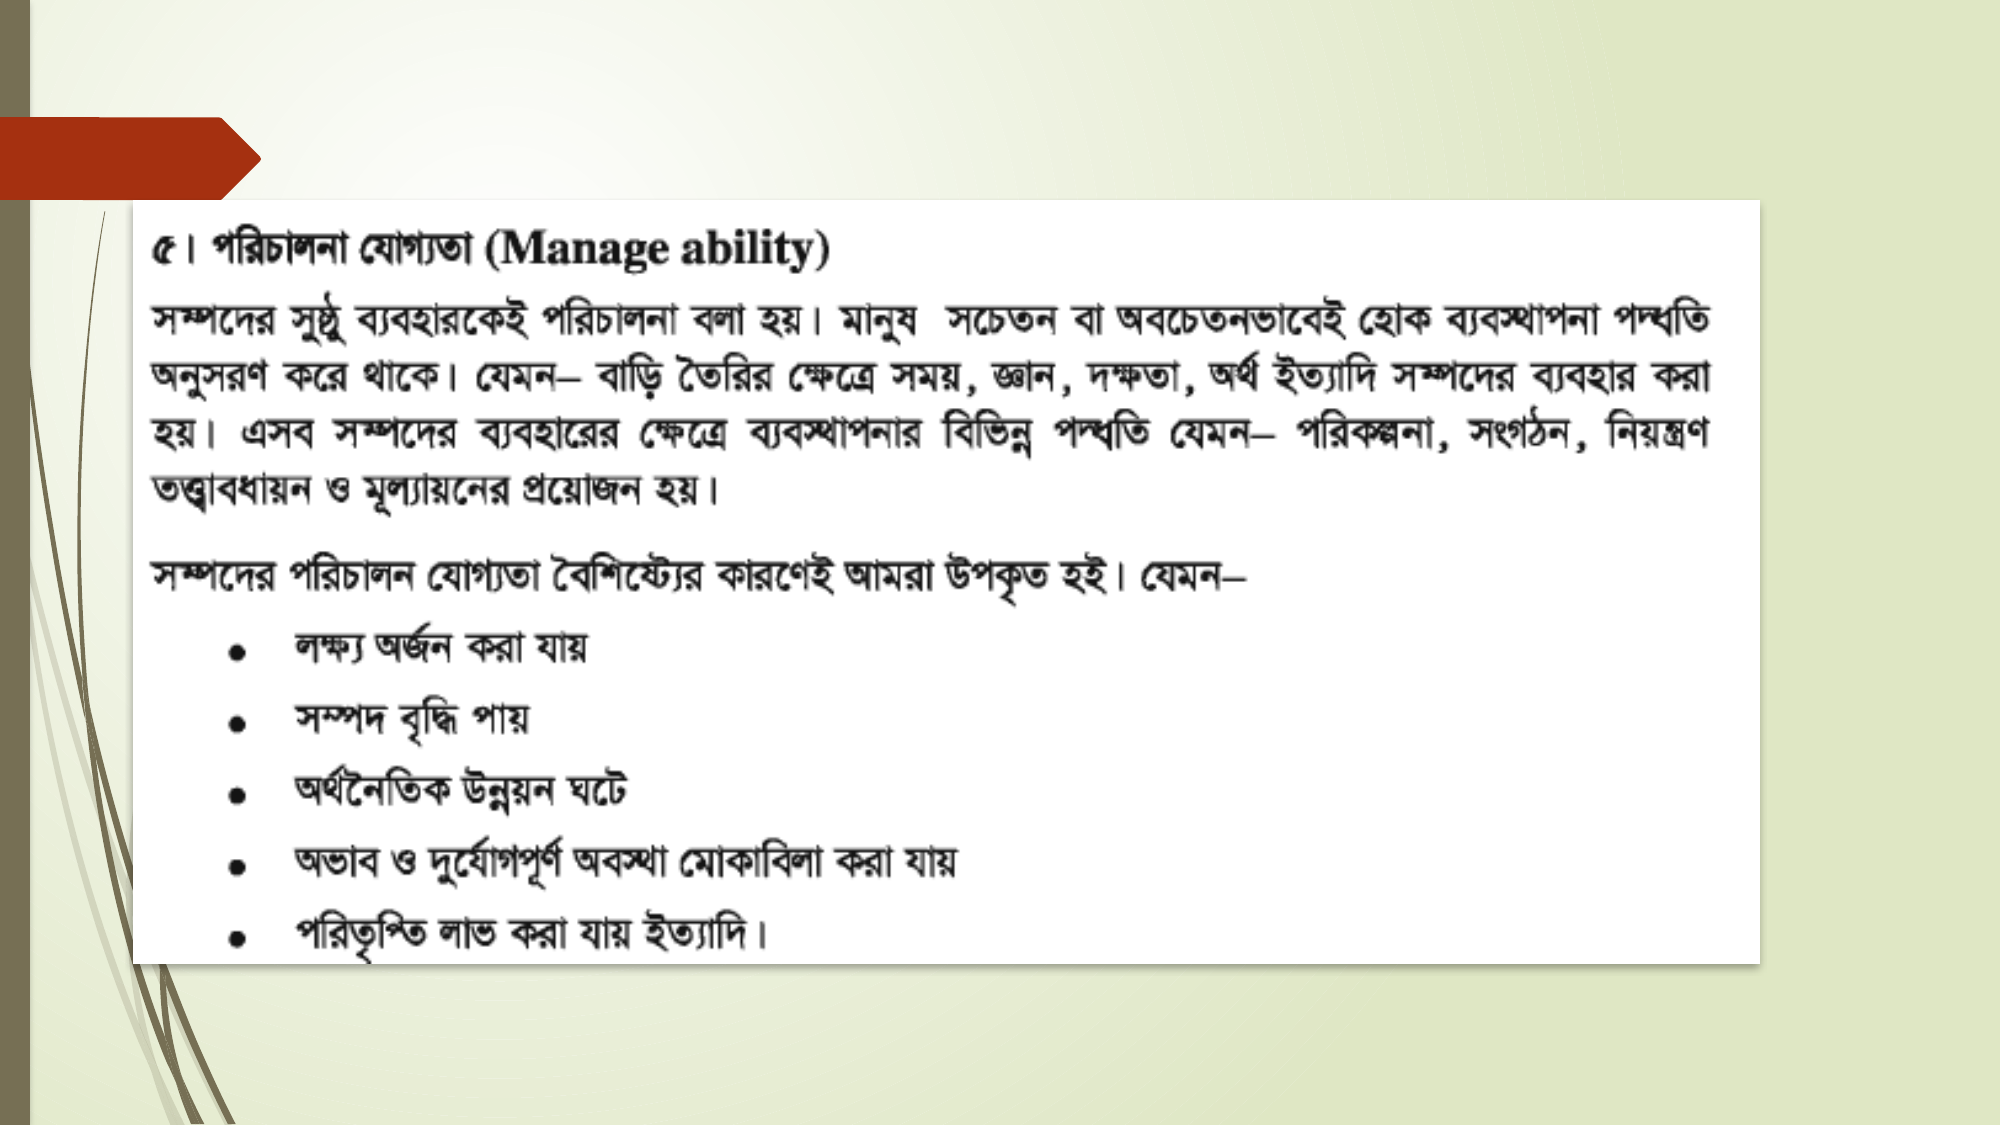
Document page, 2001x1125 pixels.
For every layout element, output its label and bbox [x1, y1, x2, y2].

picture [132, 200, 1760, 964]
